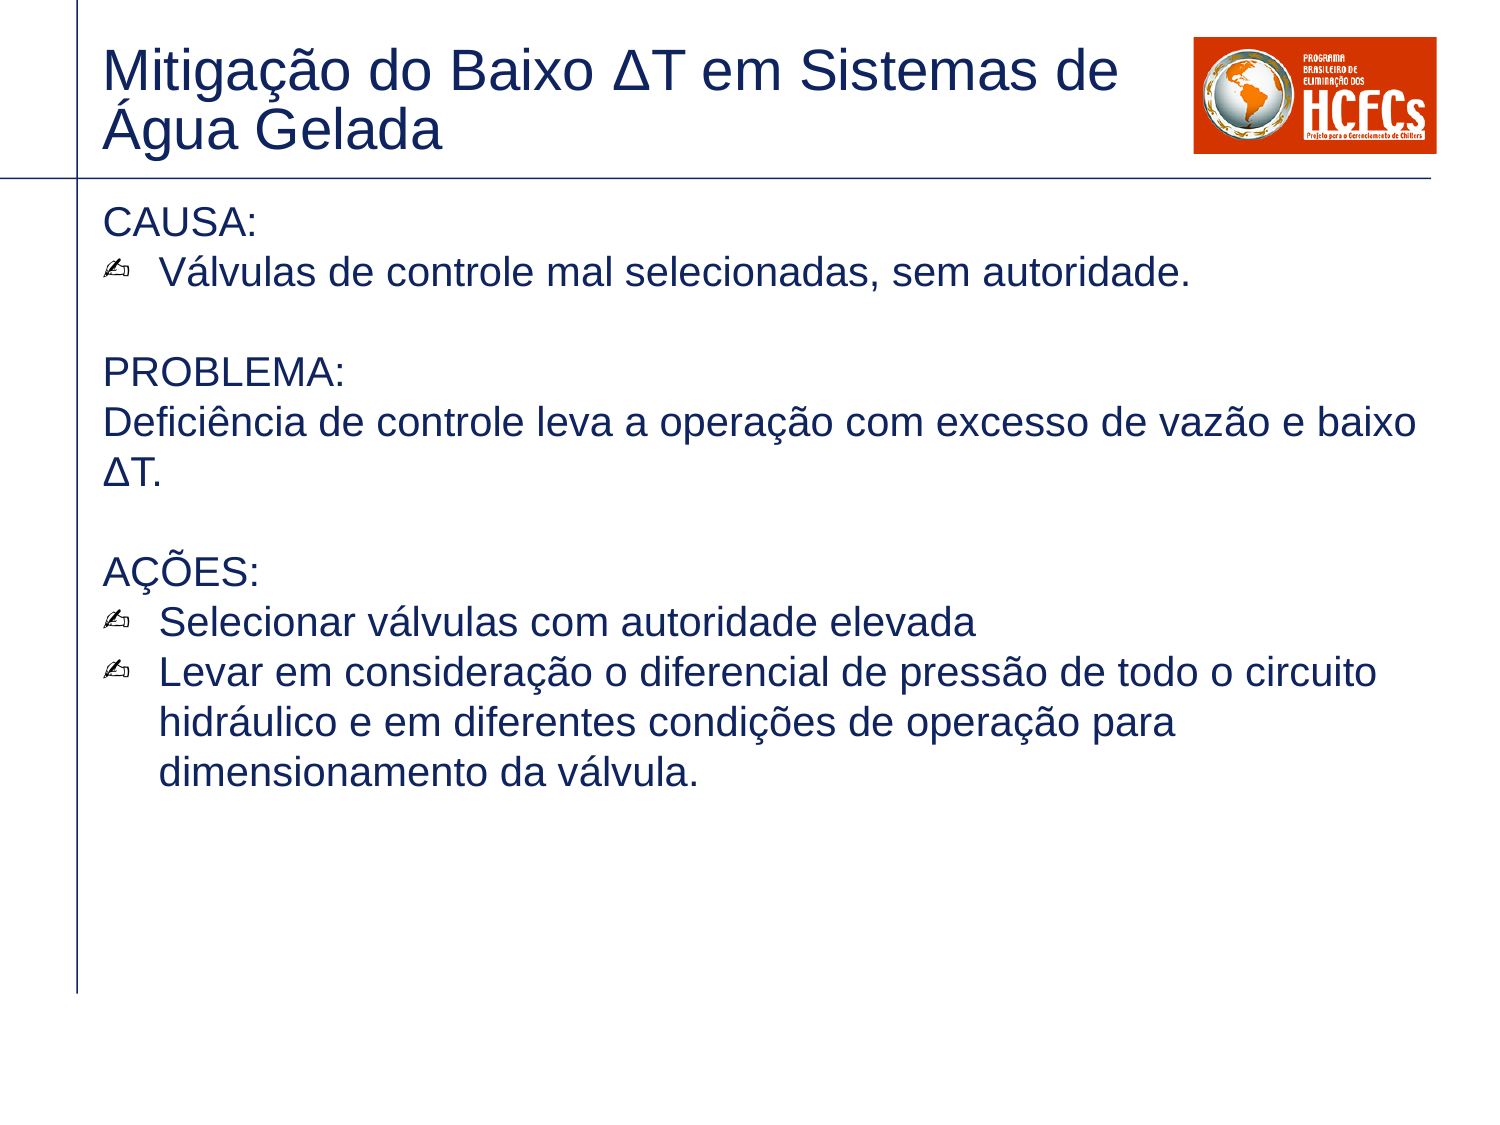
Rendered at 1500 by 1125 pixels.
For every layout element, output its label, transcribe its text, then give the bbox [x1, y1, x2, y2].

picture [1193, 37, 1437, 154]
text_box CAUSA: Válvulas de controle mal selecionadas, sem autoridade. PROBLEMA: Deficiência de controle leva a operação com excesso de vazão e baixo ΔT. AÇÕES: Selecionar válvulas com autoridade elevada Levar em consideração o diferencial de pressão de todo o circuito hidráulico e em diferentes condições de operação para dimensionamento da válvula. [87, 187, 1463, 1113]
title Mitigação do Baixo ΔT em Sistemas de Água Gelada [87, 24, 1174, 169]
